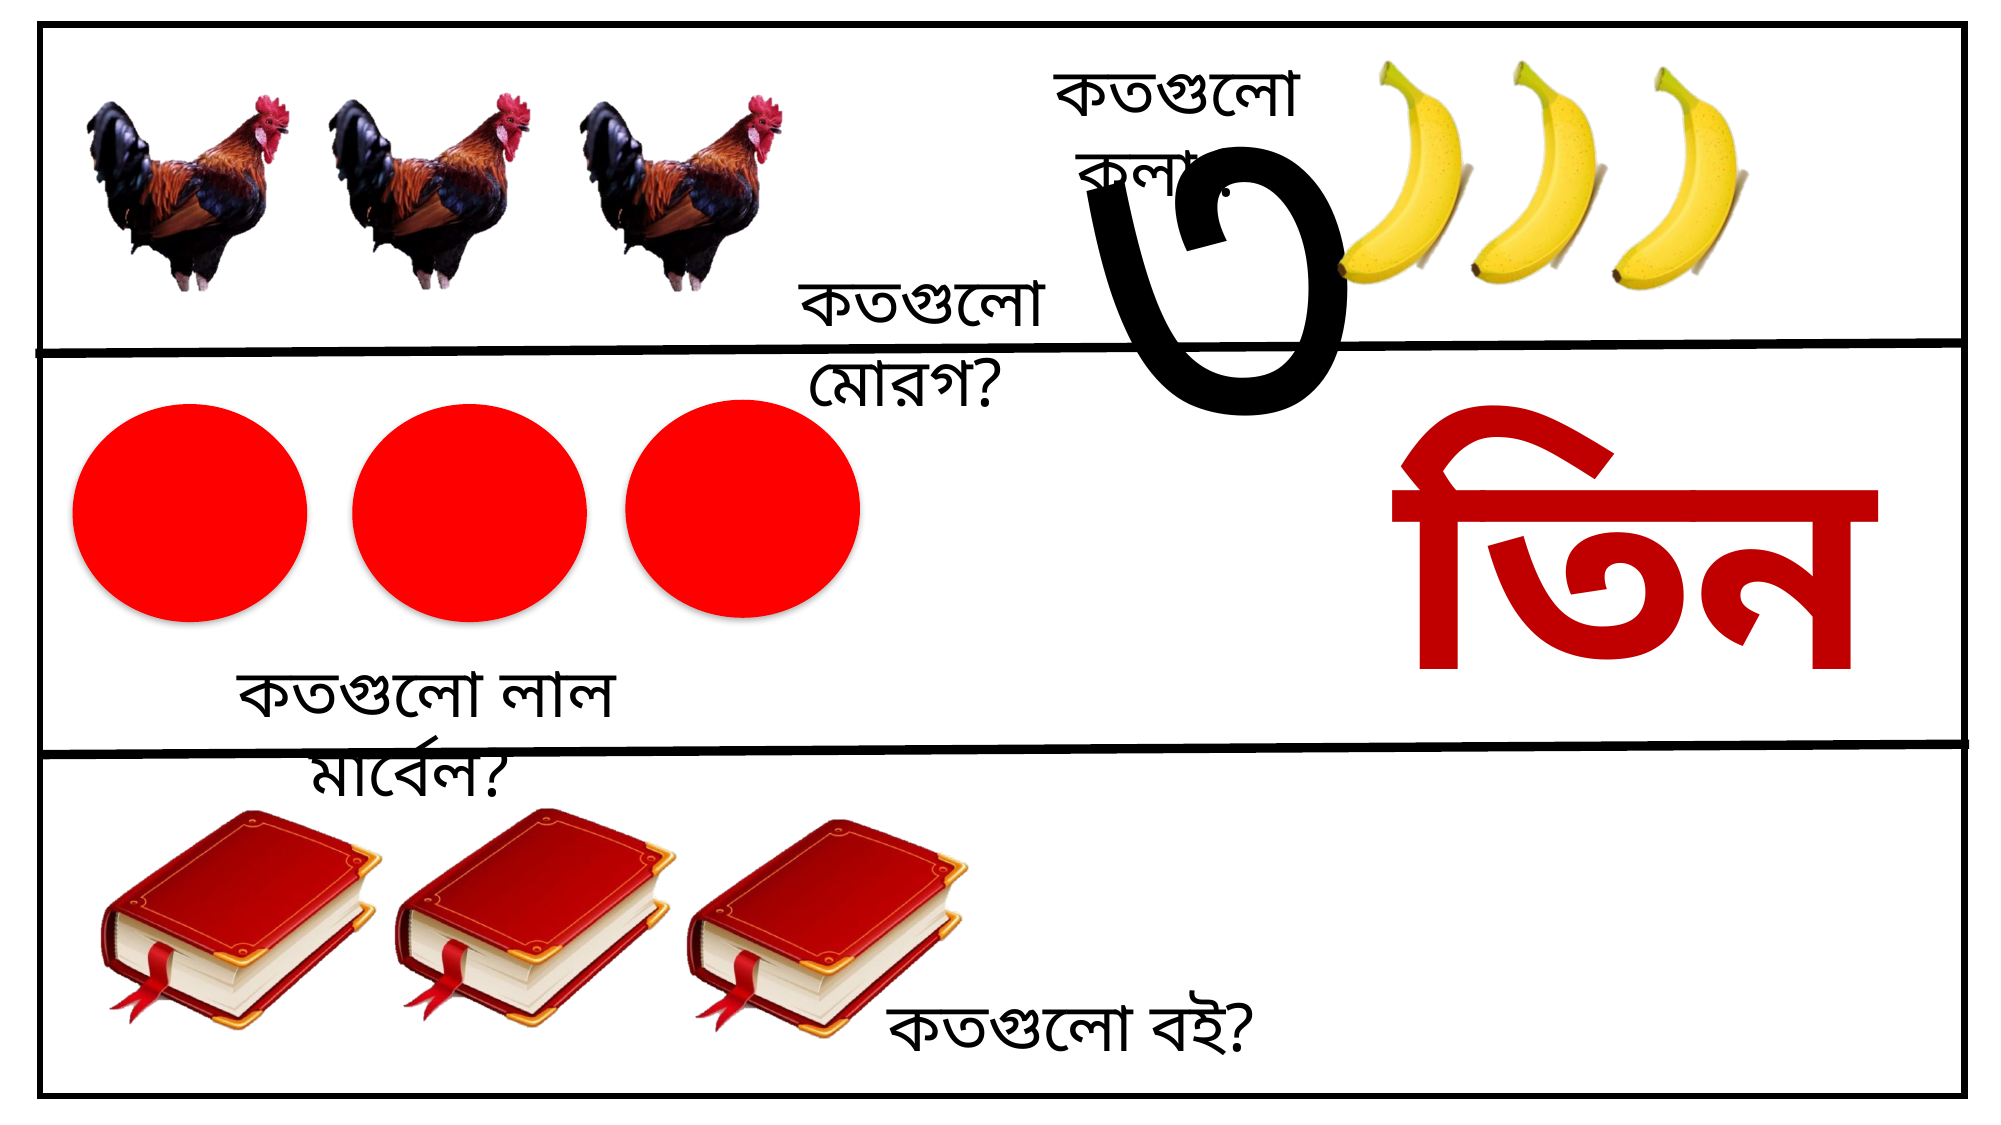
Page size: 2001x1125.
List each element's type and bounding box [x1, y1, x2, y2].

text_box [72, 56, 803, 296]
text_box [1307, 62, 1754, 321]
text_box [97, 799, 973, 1047]
text_box [35, 24, 1970, 1097]
text_box [72, 399, 860, 623]
